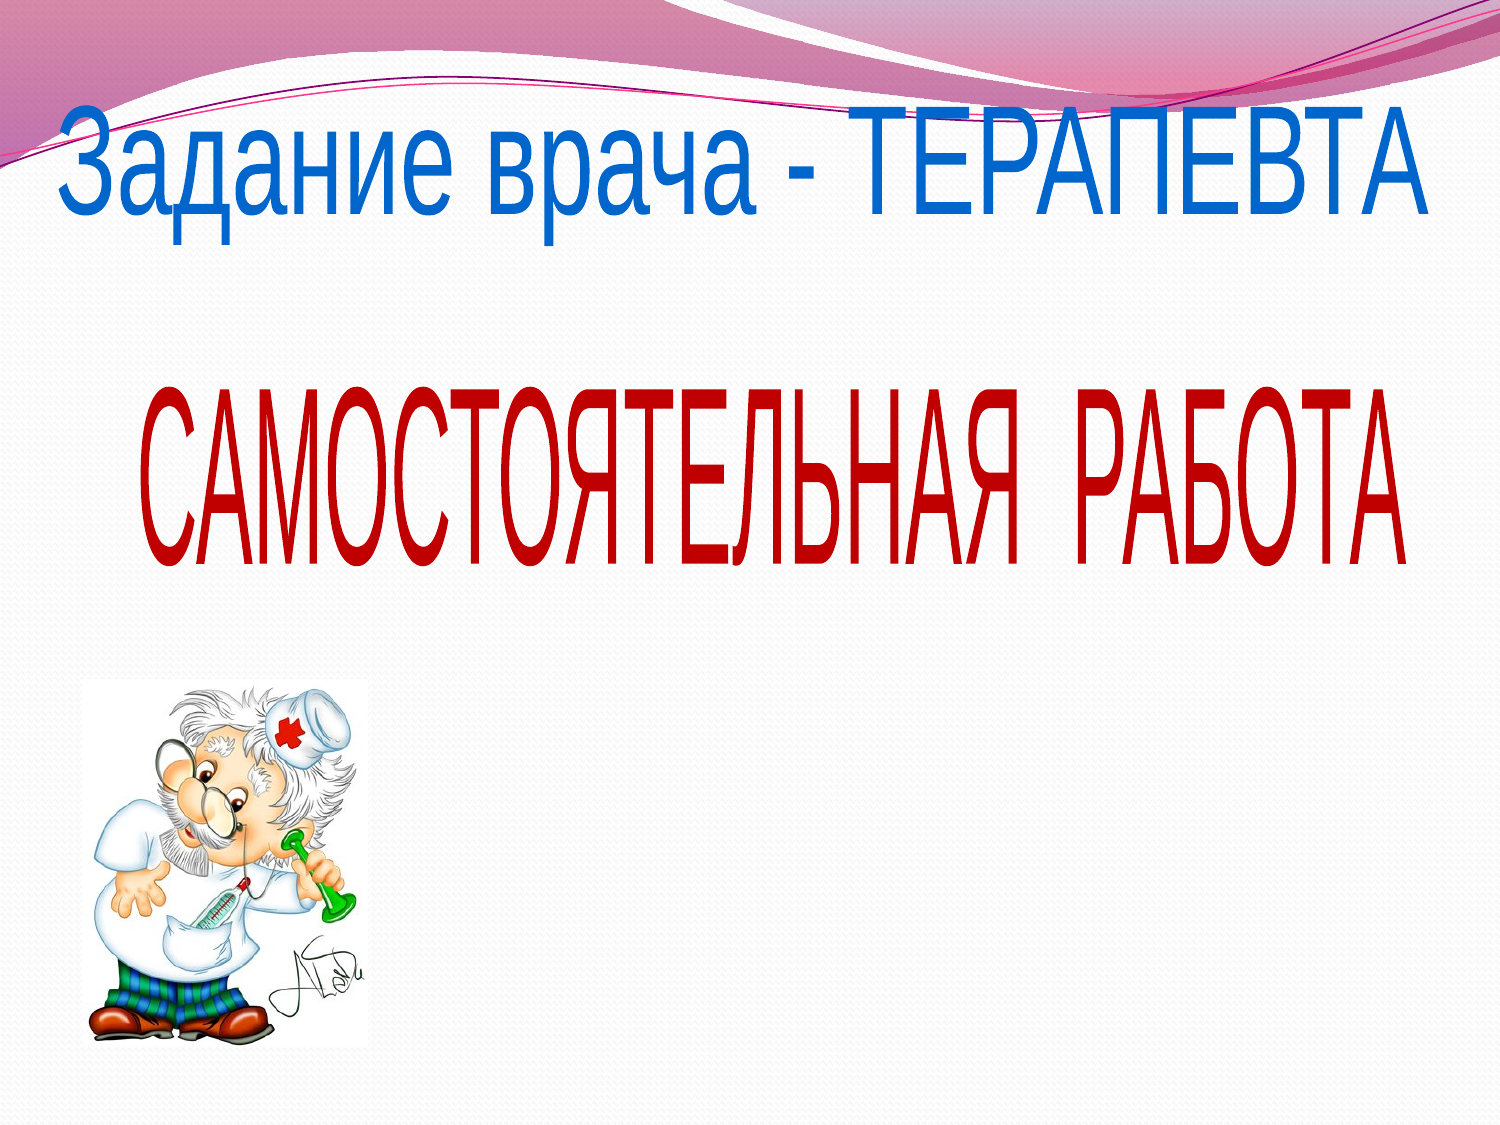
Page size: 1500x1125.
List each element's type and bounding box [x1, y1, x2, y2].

picture [81, 679, 368, 1047]
